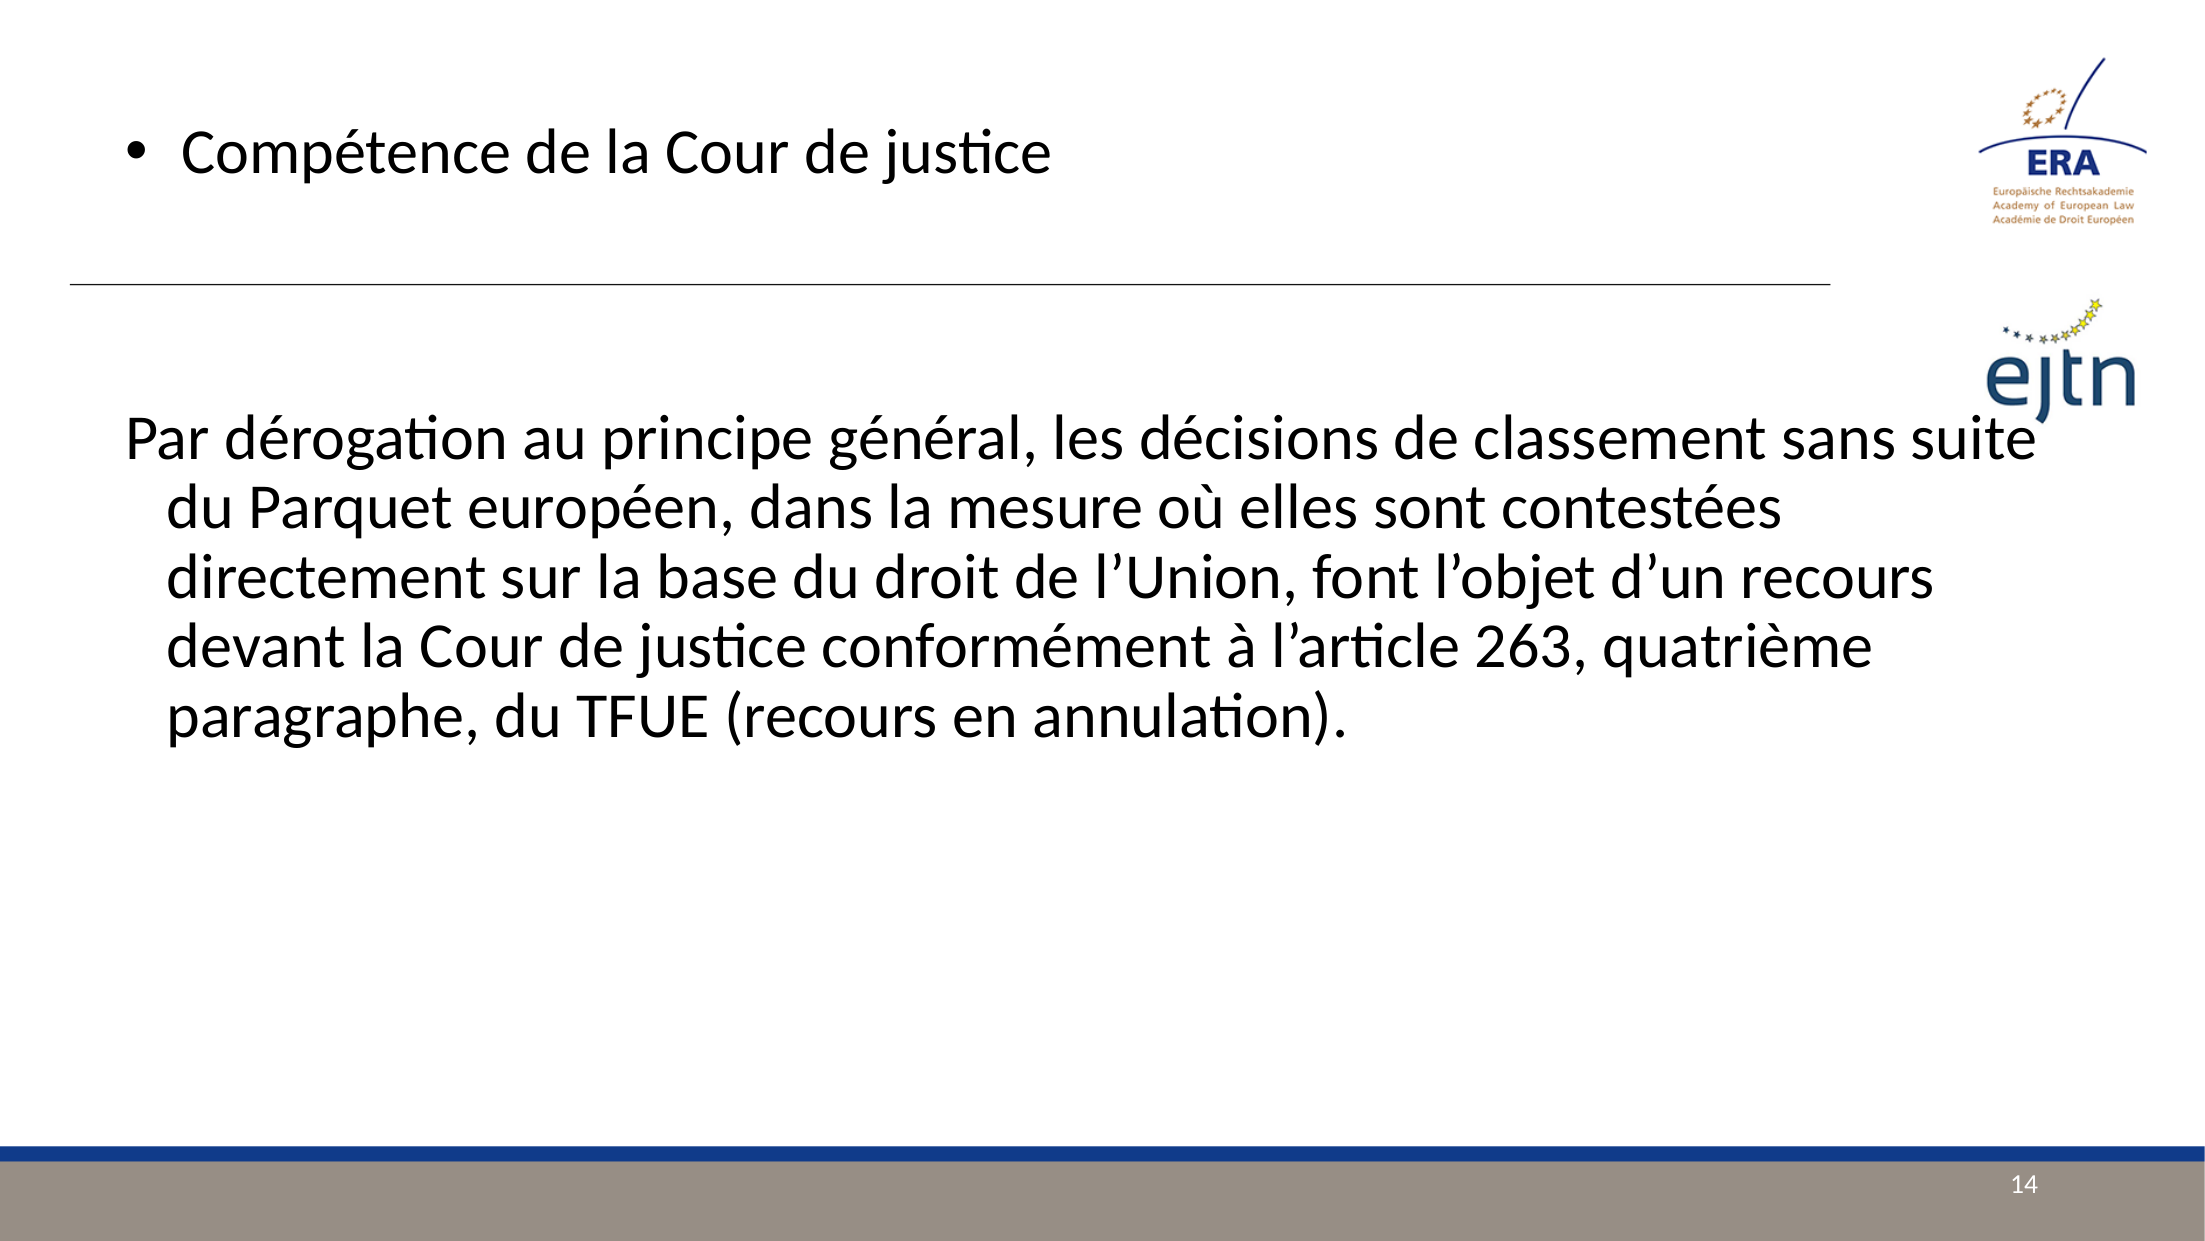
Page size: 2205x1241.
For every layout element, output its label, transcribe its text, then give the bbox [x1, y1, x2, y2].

slide_number 14 [1557, 1149, 2054, 1216]
picture [0, 0, 2205, 1241]
title Compétence de la Cour de justice [110, 49, 2095, 257]
list Par dérogation au principe général, les décisions de classement sans suite du Parquet européen, dans la mesure où elles sont contestées directement sur la base du droit de l’Union, font l’objet d’un recours devant la Cour de justice conformément à l’article 263, quatrième paragraphe, du TFUE (recours en annulation). [110, 290, 2095, 1010]
